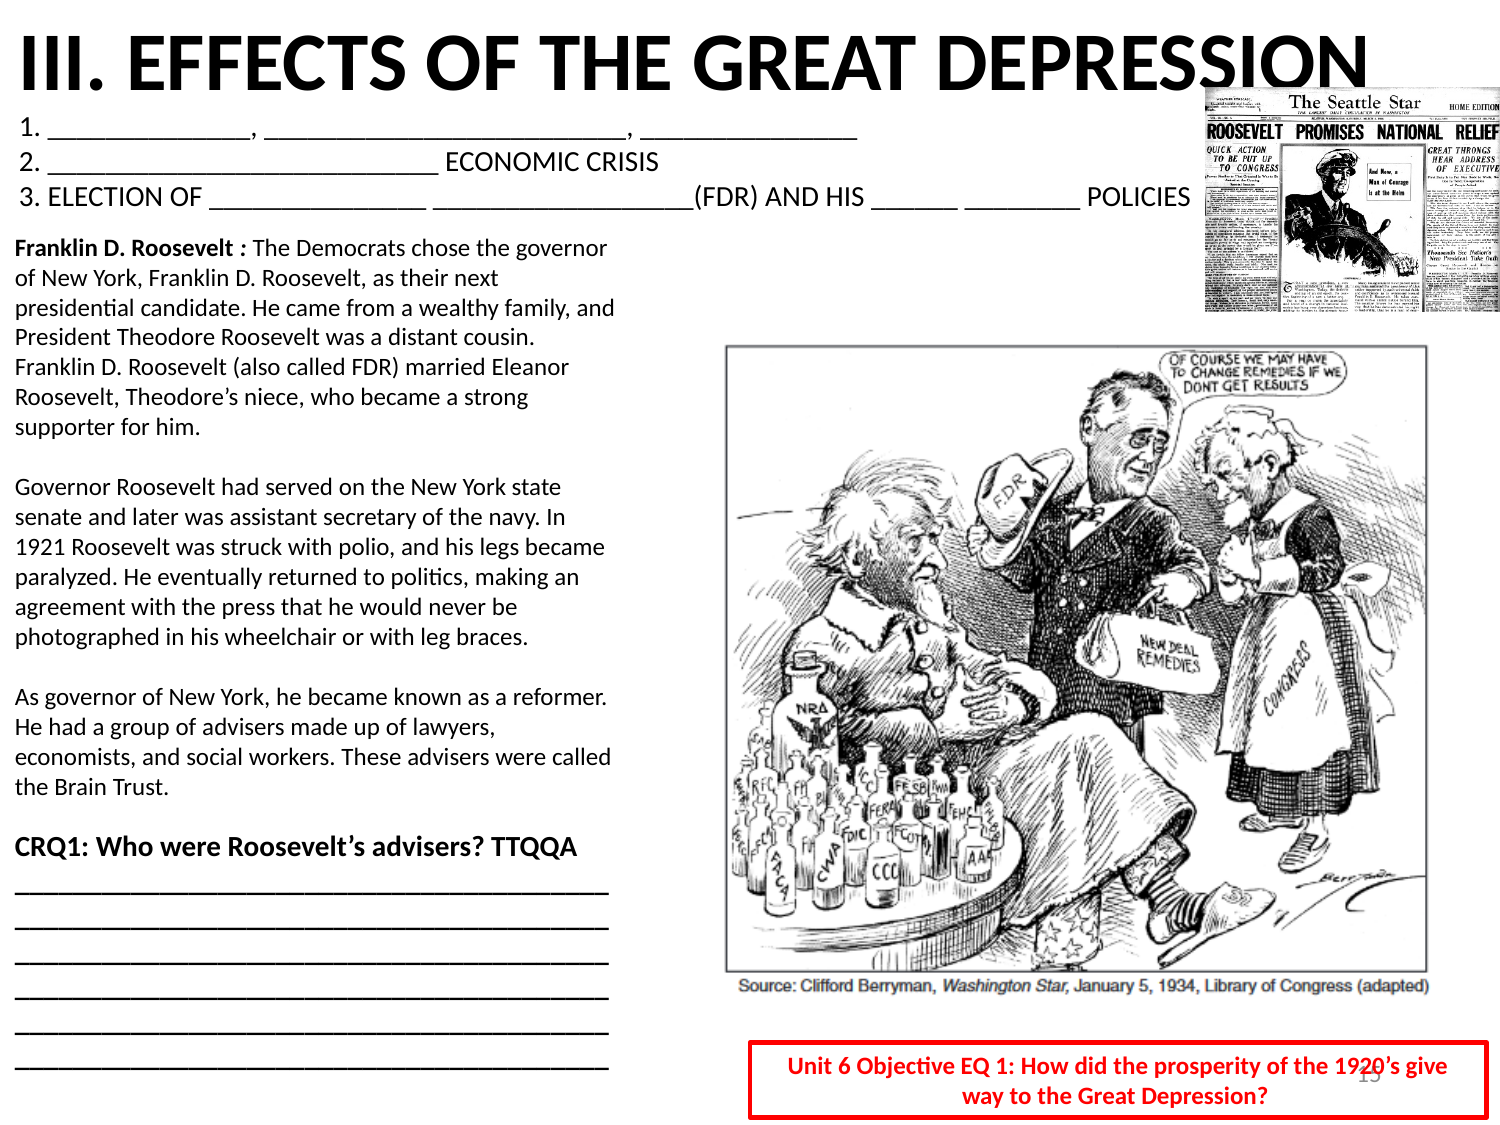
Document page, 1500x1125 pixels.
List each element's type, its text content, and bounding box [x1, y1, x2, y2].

picture [723, 339, 1435, 1012]
text_box Unit 6 Objective EQ 1: How did the prosperity of the 1920’s give way to the Great Depression? [749, 1042, 1487, 1118]
text_box III. EFFECTS OF THE GREAT DEPRESSION 1. ______________, _________________________, _______________ 2. ___________________________ ECONOMIC CRISIS 3. ELECTION OF _______________ __________________(FDR) AND HIS ______ ________ POLICIES [4, 0, 1435, 250]
text_box Franklin D. Roosevelt : The Democrats chose the governor of New York, Franklin D. Roosevelt, as their next presidential candidate. He came from a wealthy family, and President Theodore Roosevelt was a distant cousin. Franklin D. Roosevelt (also called FDR) married Eleanor Roosevelt, Theodore’s niece, who became a strong supporter for him. Governor Roosevelt had served on the New York state senate and later was assistant secretary of the navy. In 1921 Roosevelt was struck with polio, and his legs became paralyzed. He eventually returned to politics, making an agreement with the press that he would never be photographed in his wheelchair or with leg braces. As governor of New York, he became known as a reformer. He had a group of advisers made up of lawyers, economists, and social workers. These advisers were called the Brain Trust. CRQ1: Who were Roosevelt’s advisers? TTQQA ______________________________________________________________________________________________________________________________________________________________________________________________________________________________________________________ [0, 223, 634, 1080]
picture [1205, 87, 1500, 312]
